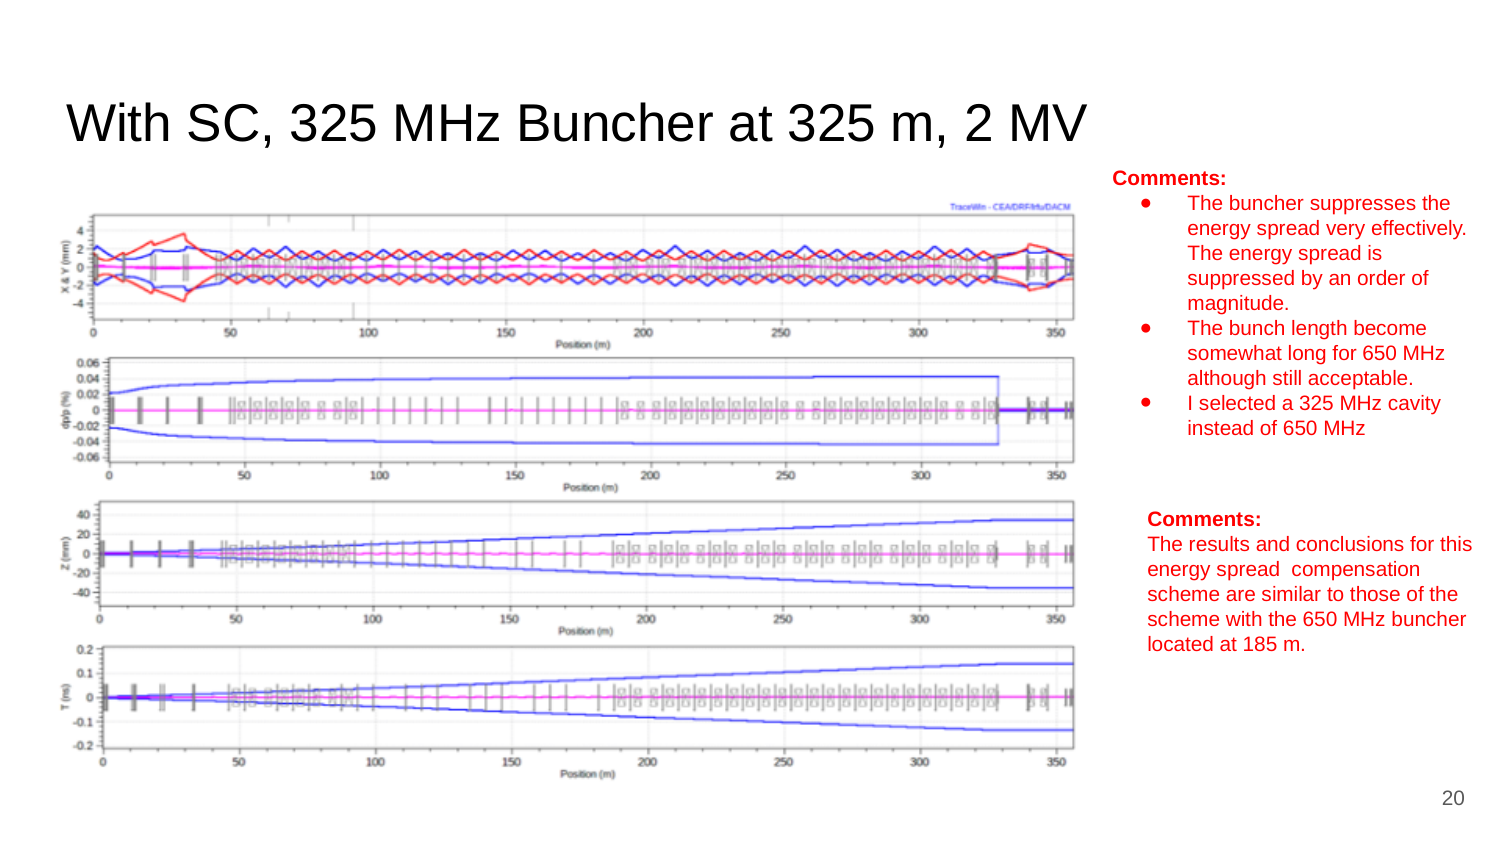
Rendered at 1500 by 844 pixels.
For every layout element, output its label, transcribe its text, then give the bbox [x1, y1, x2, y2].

title With SC, 325 MHz Buncher at 325 m, 2 MV [51, 72, 1449, 167]
slide_number ‹#› [1389, 764, 1480, 830]
text_box Comments: The results and conclusions for this energy spread compensation scheme are similar to those of the scheme with the 650 MHz buncher located at 185 m. [1132, 491, 1490, 671]
picture [36, 193, 1104, 789]
text_box Comments: The buncher suppresses the energy spread very effectively. The energy spread is suppressed by an order of magnitude. The bunch length become somewhat long for 650 MHz although still acceptable. I selected a 325 MHz cavity instead of 650 MHz [1097, 149, 1490, 455]
